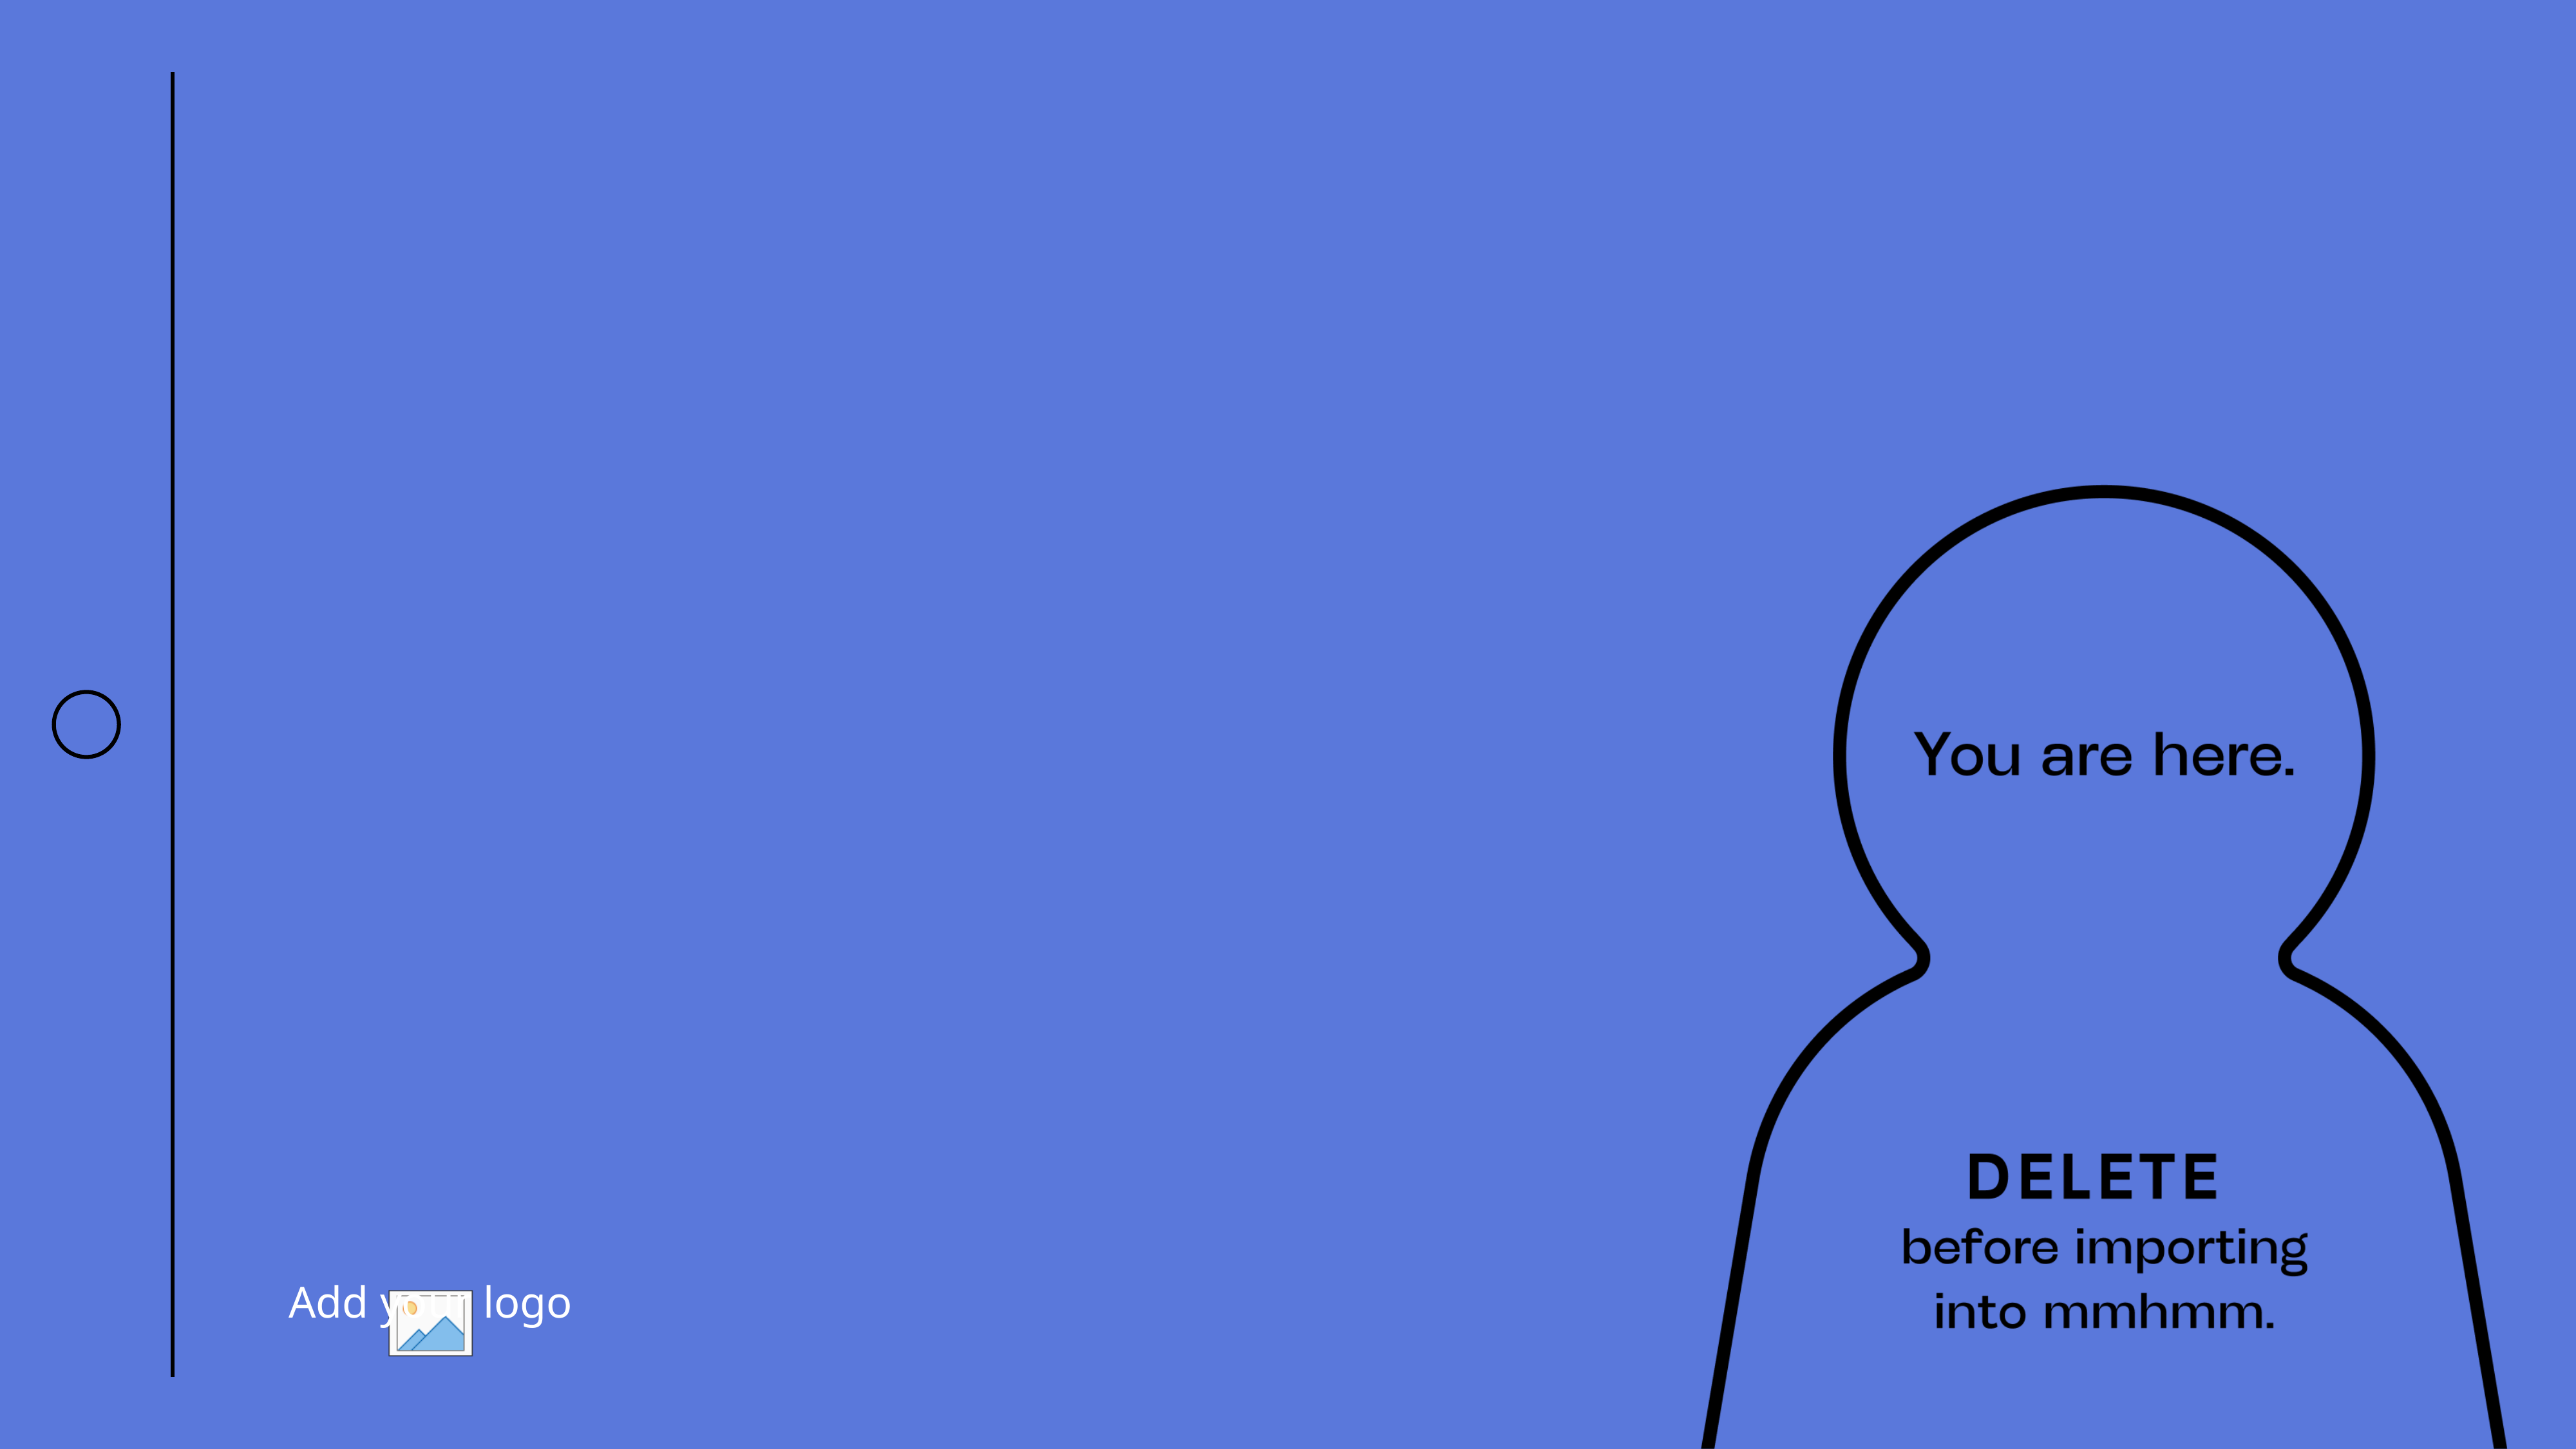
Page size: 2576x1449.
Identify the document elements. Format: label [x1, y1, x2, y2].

picture [226, 1269, 636, 1378]
picture [1694, 484, 2515, 1449]
